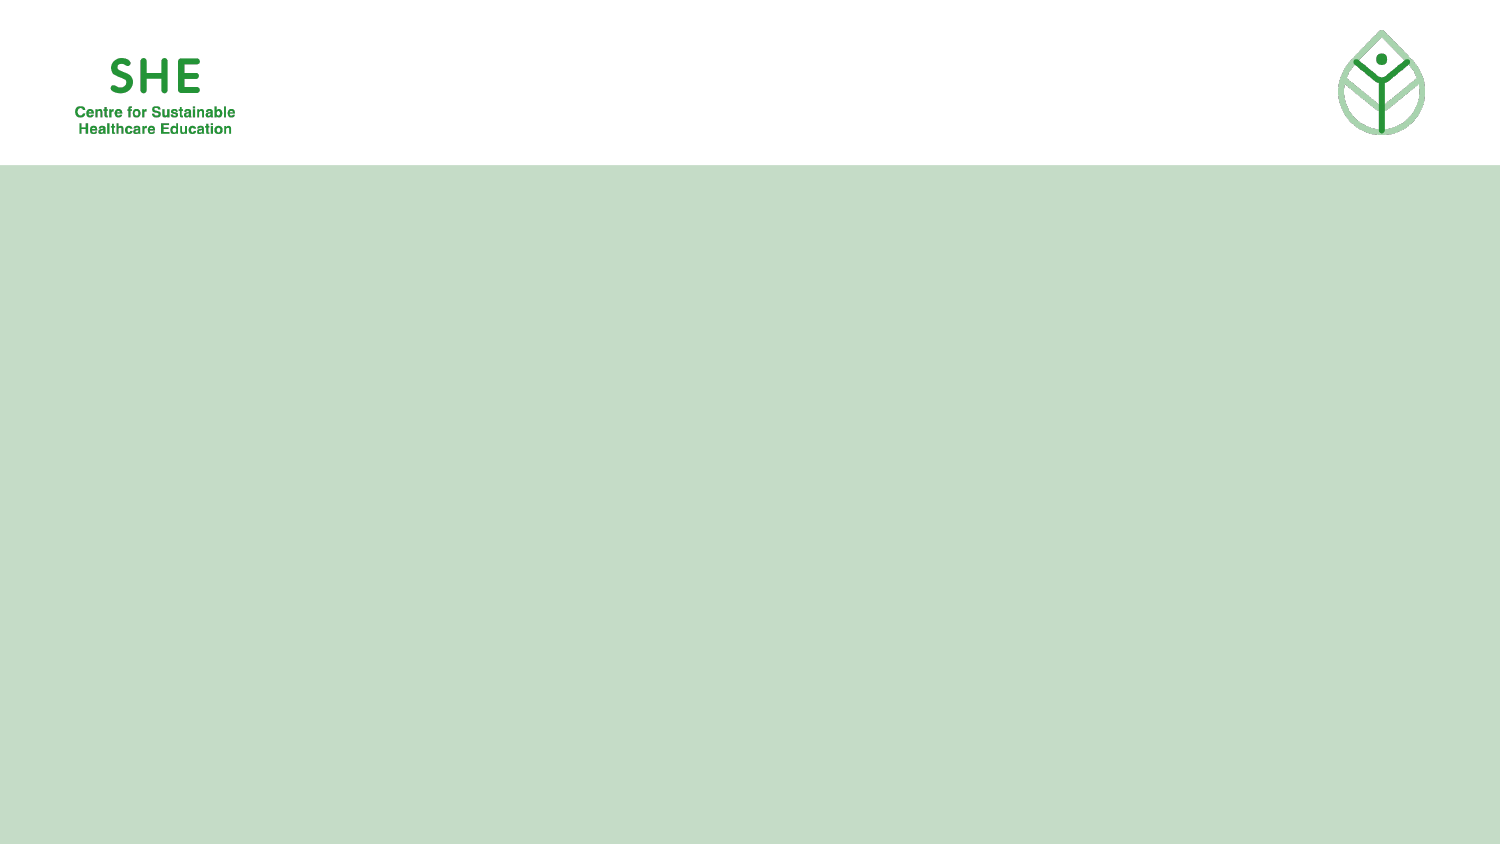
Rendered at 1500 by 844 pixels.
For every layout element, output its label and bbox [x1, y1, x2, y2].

picture [75, 58, 235, 134]
picture [1338, 30, 1425, 135]
